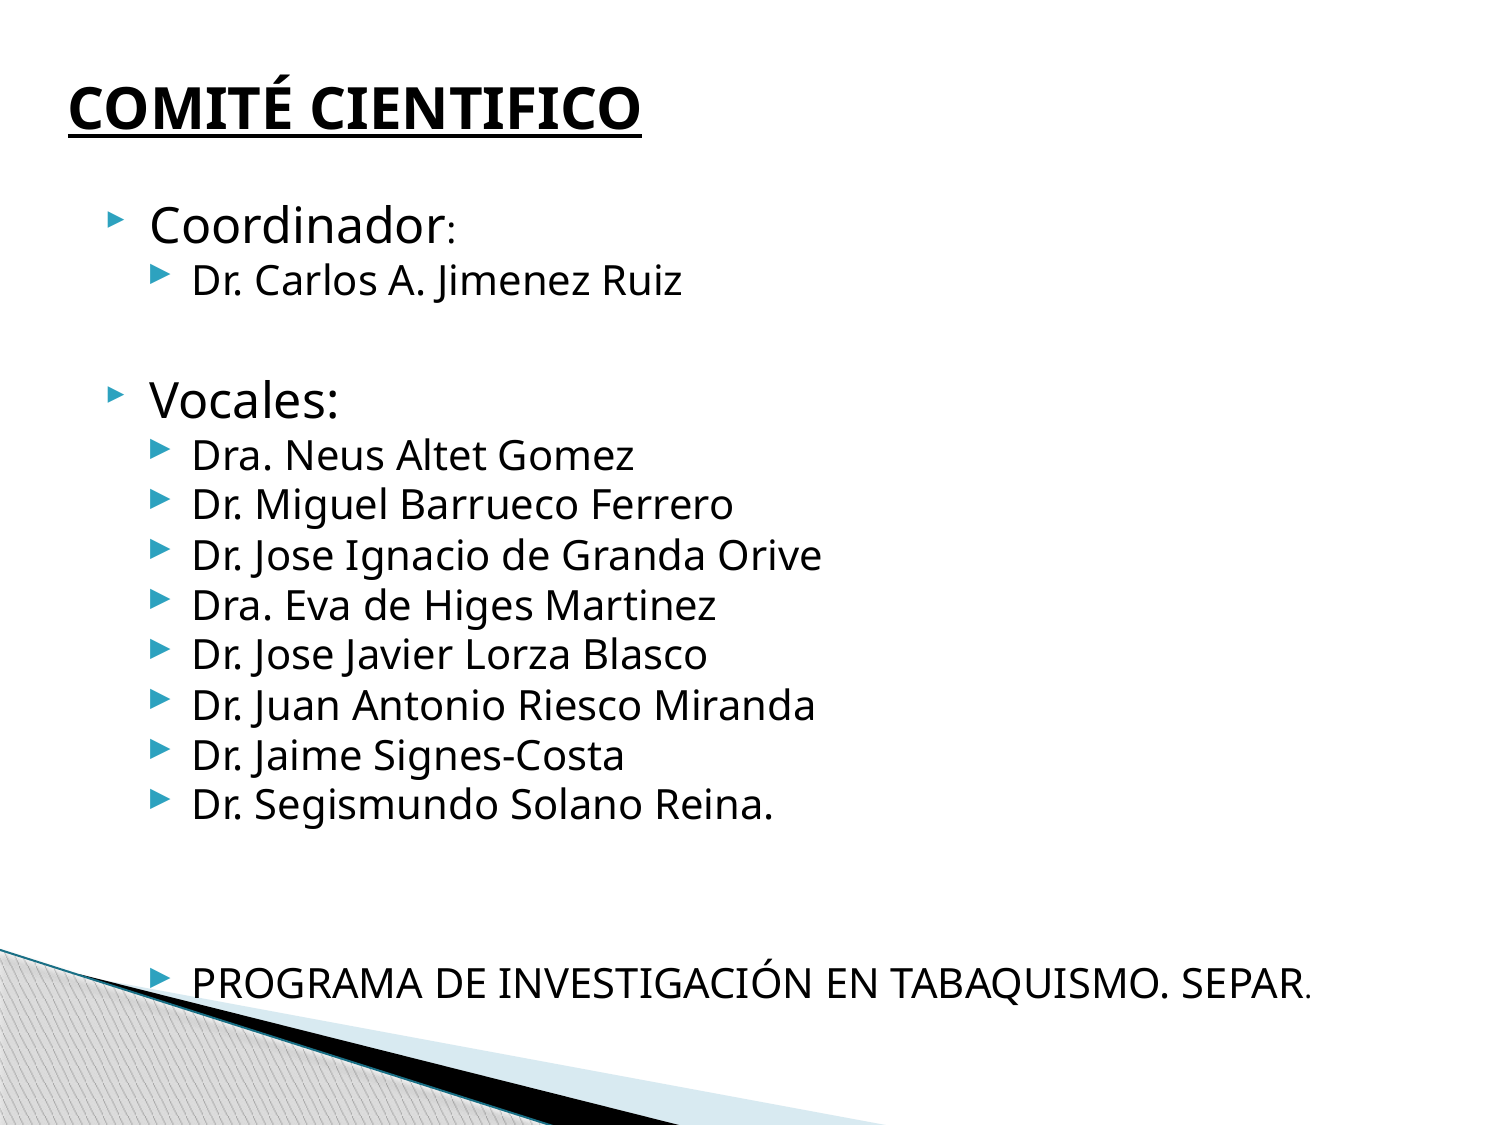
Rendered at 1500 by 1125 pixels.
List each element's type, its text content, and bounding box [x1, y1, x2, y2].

list Coordinador: Dr. Carlos A. Jimenez Ruiz Vocales: Dra. Neus Altet Gomez Dr. Miguel Barrueco Ferrero Dr. Jose Ignacio de Granda Orive Dra. Eva de Higes Martinez Dr. Jose Javier Lorza Blasco Dr. Juan Antonio Riesco Miranda Dr. Jaime Signes-Costa Dr. Segismundo Solano Reina. PROGRAMA DE INVESTIGACIÓN EN TABAQUISMO. SEPAR. [74, 185, 1400, 1000]
text_box COMITÉ CIENTIFICO [53, 54, 1459, 158]
